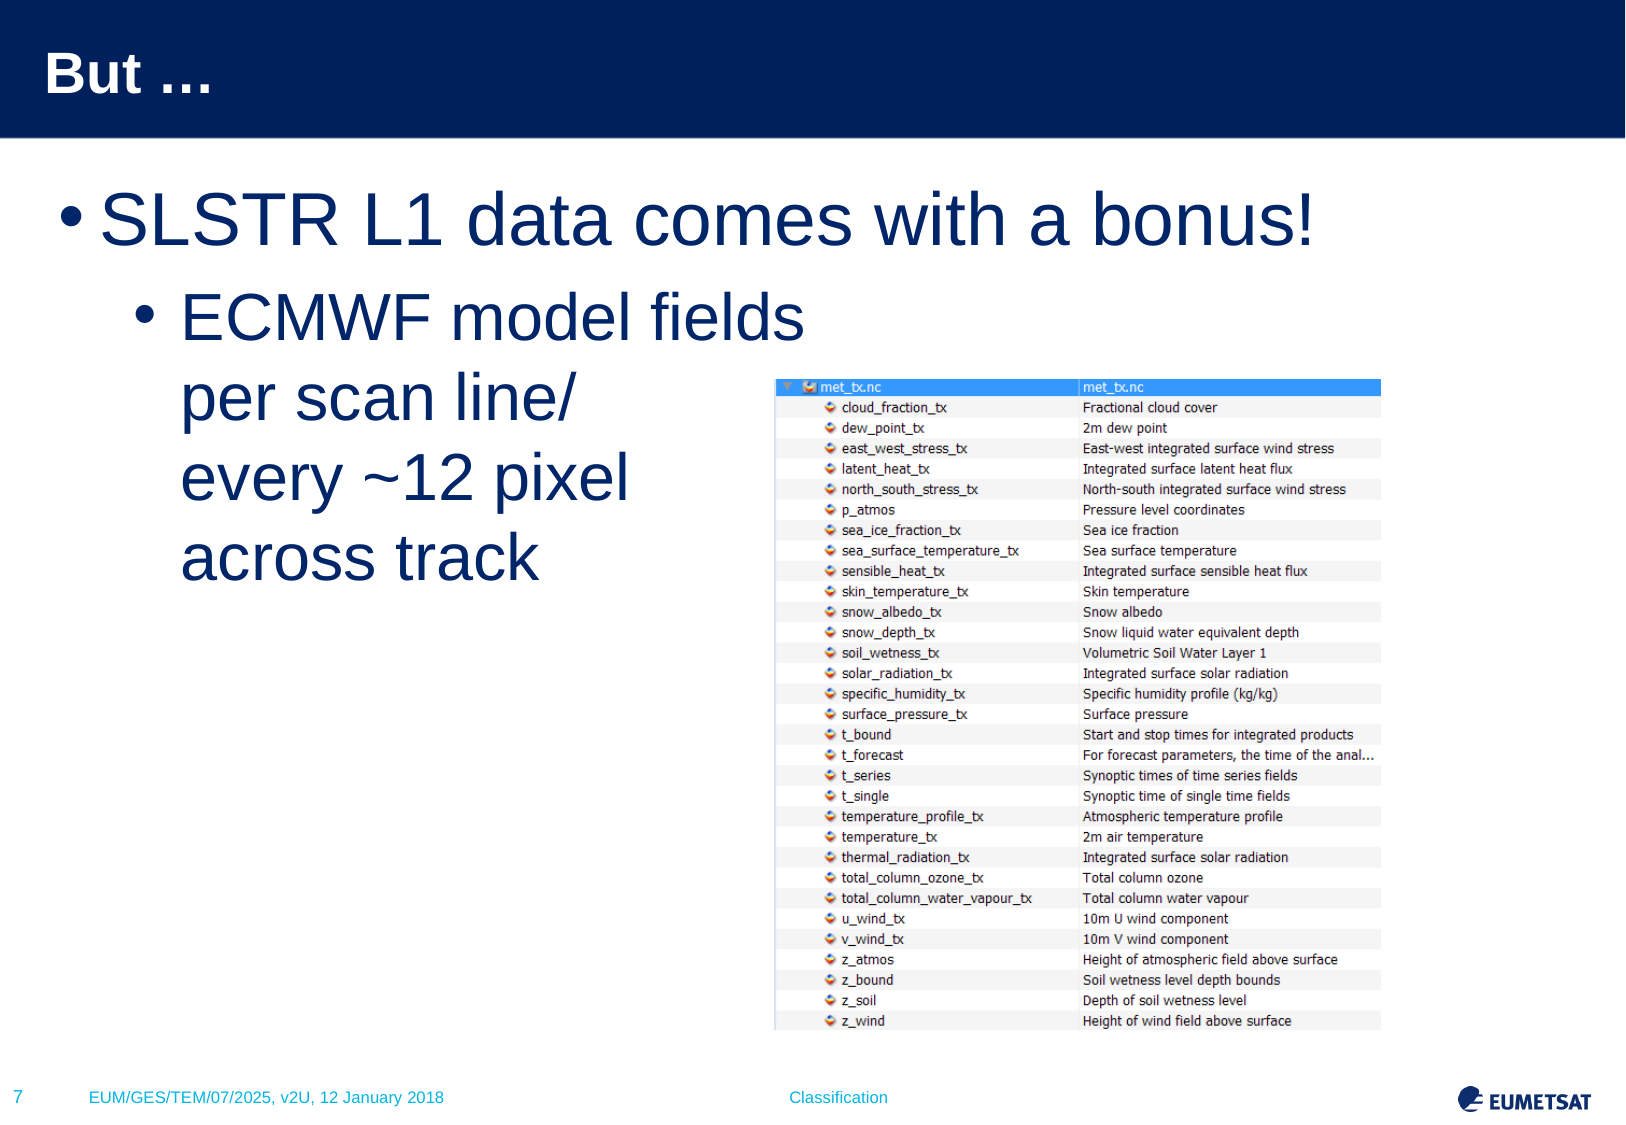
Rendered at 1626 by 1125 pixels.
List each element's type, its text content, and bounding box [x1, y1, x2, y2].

title But … [0, 0, 1514, 141]
picture [0, 0, 1626, 1125]
list SLSTR L1 data comes with a bonus! ECMWF model fields per scan line/ every ~12 pixel across track [43, 162, 1594, 1048]
